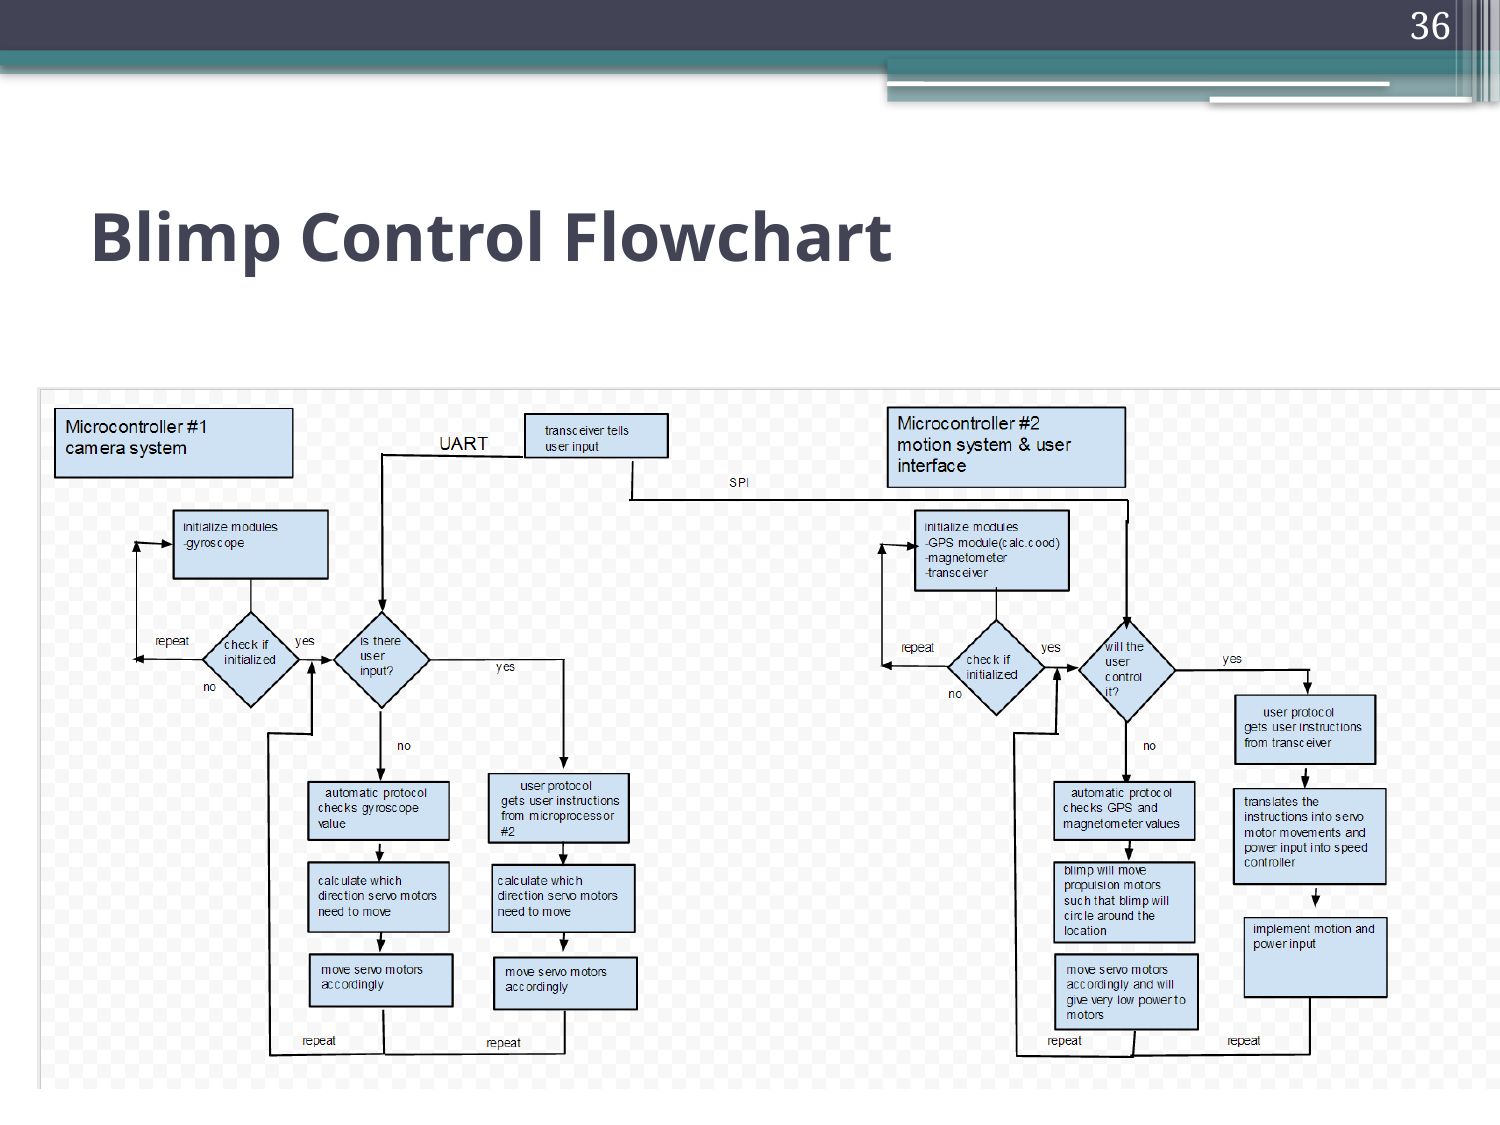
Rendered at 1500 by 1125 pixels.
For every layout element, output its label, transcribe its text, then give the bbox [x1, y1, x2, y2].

title Blimp Control Flowchart [75, 187, 1425, 363]
picture [37, 387, 1500, 1089]
slide_number 36 [1341, 0, 1466, 61]
